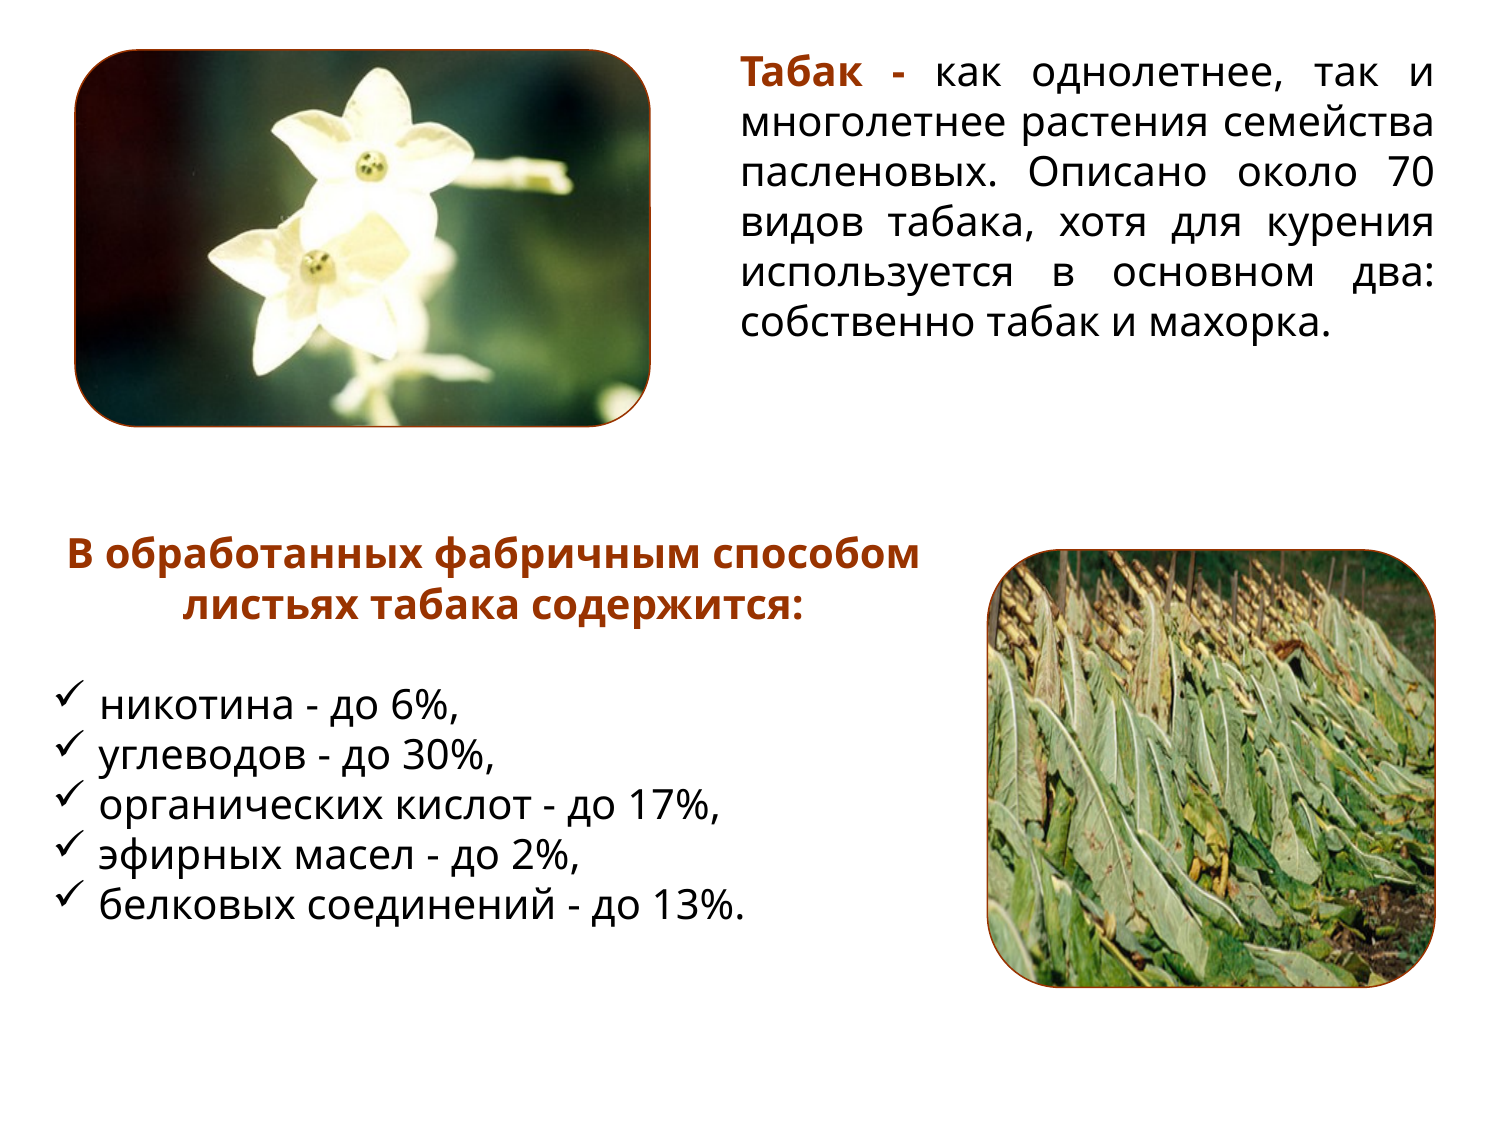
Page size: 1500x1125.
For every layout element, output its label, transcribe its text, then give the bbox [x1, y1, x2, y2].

text_box В обработанных фабричным способом листьях табака содержится: никотина - до 6%, углеводов - до 30%, органических кислот - до 17%, эфирных масел - до 2%, белковых соединений - до 13%. [37, 474, 950, 985]
text_box Табак - как однолетнее, так и многолетнее растения семейства пасленовых. Описано около 70 видов табака, хотя для курения используется в основном два: собственно табак и махорка. [725, 37, 1450, 423]
picture [74, 49, 651, 427]
picture [987, 549, 1436, 988]
